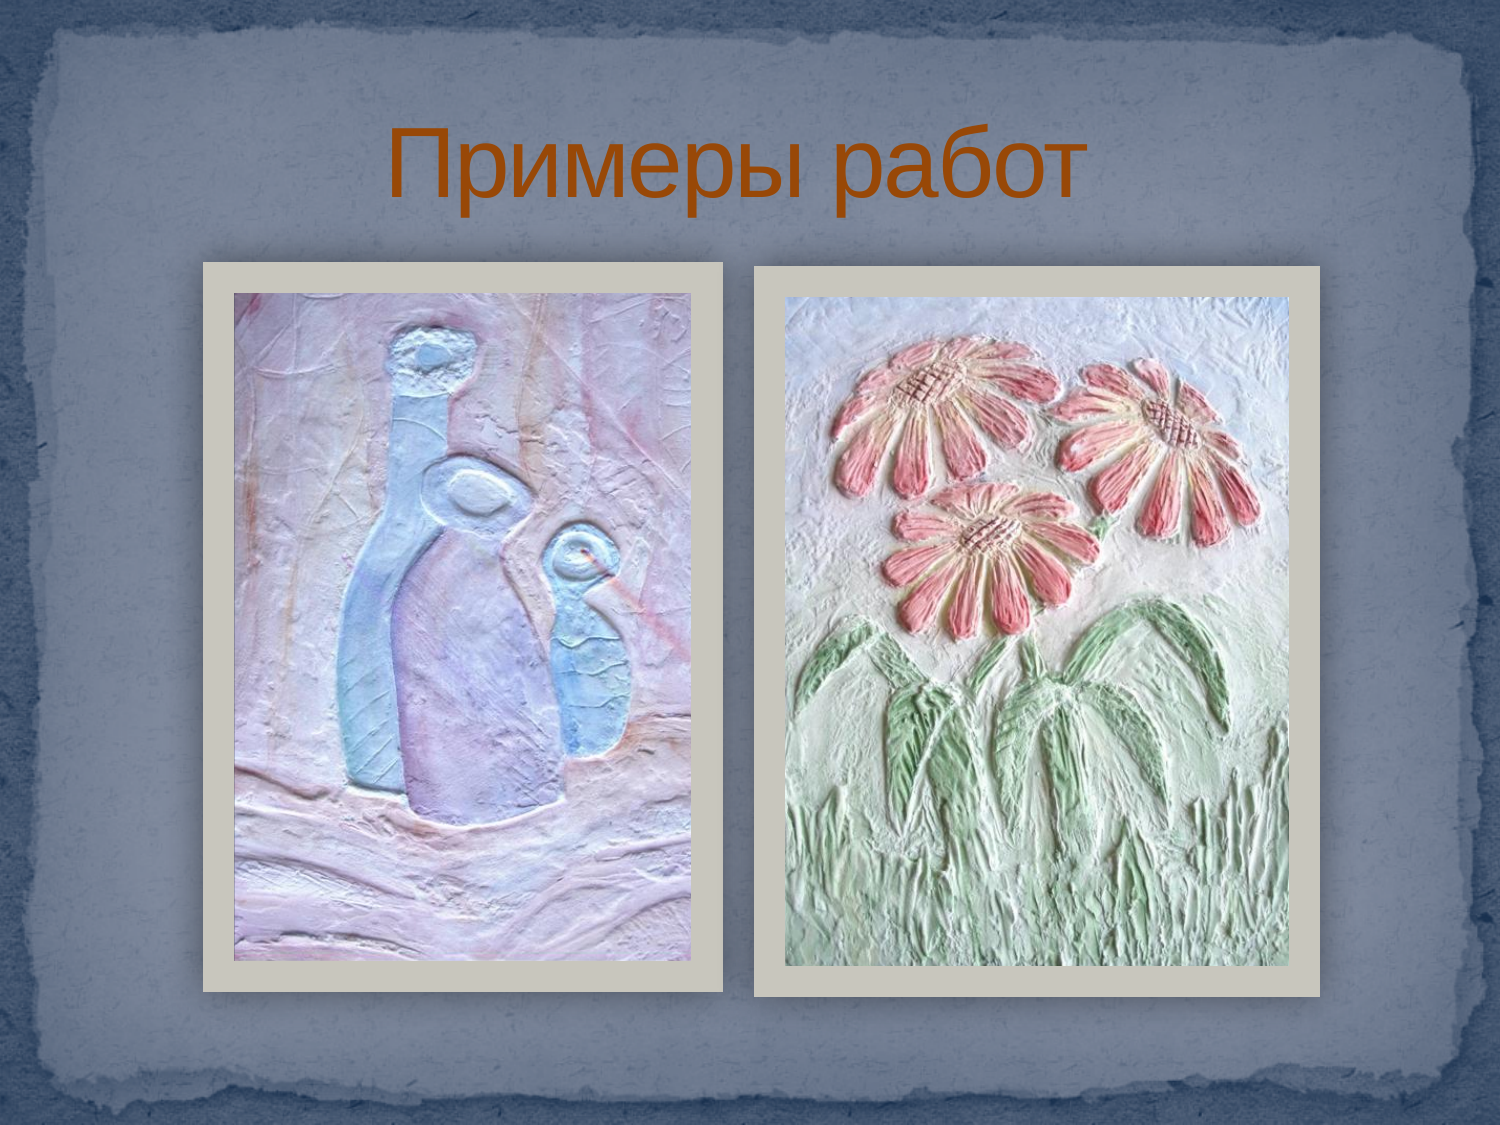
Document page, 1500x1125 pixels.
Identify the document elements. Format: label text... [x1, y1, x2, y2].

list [236, 294, 691, 960]
title Примеры работ [74, 24, 1425, 225]
picture [785, 297, 1290, 966]
